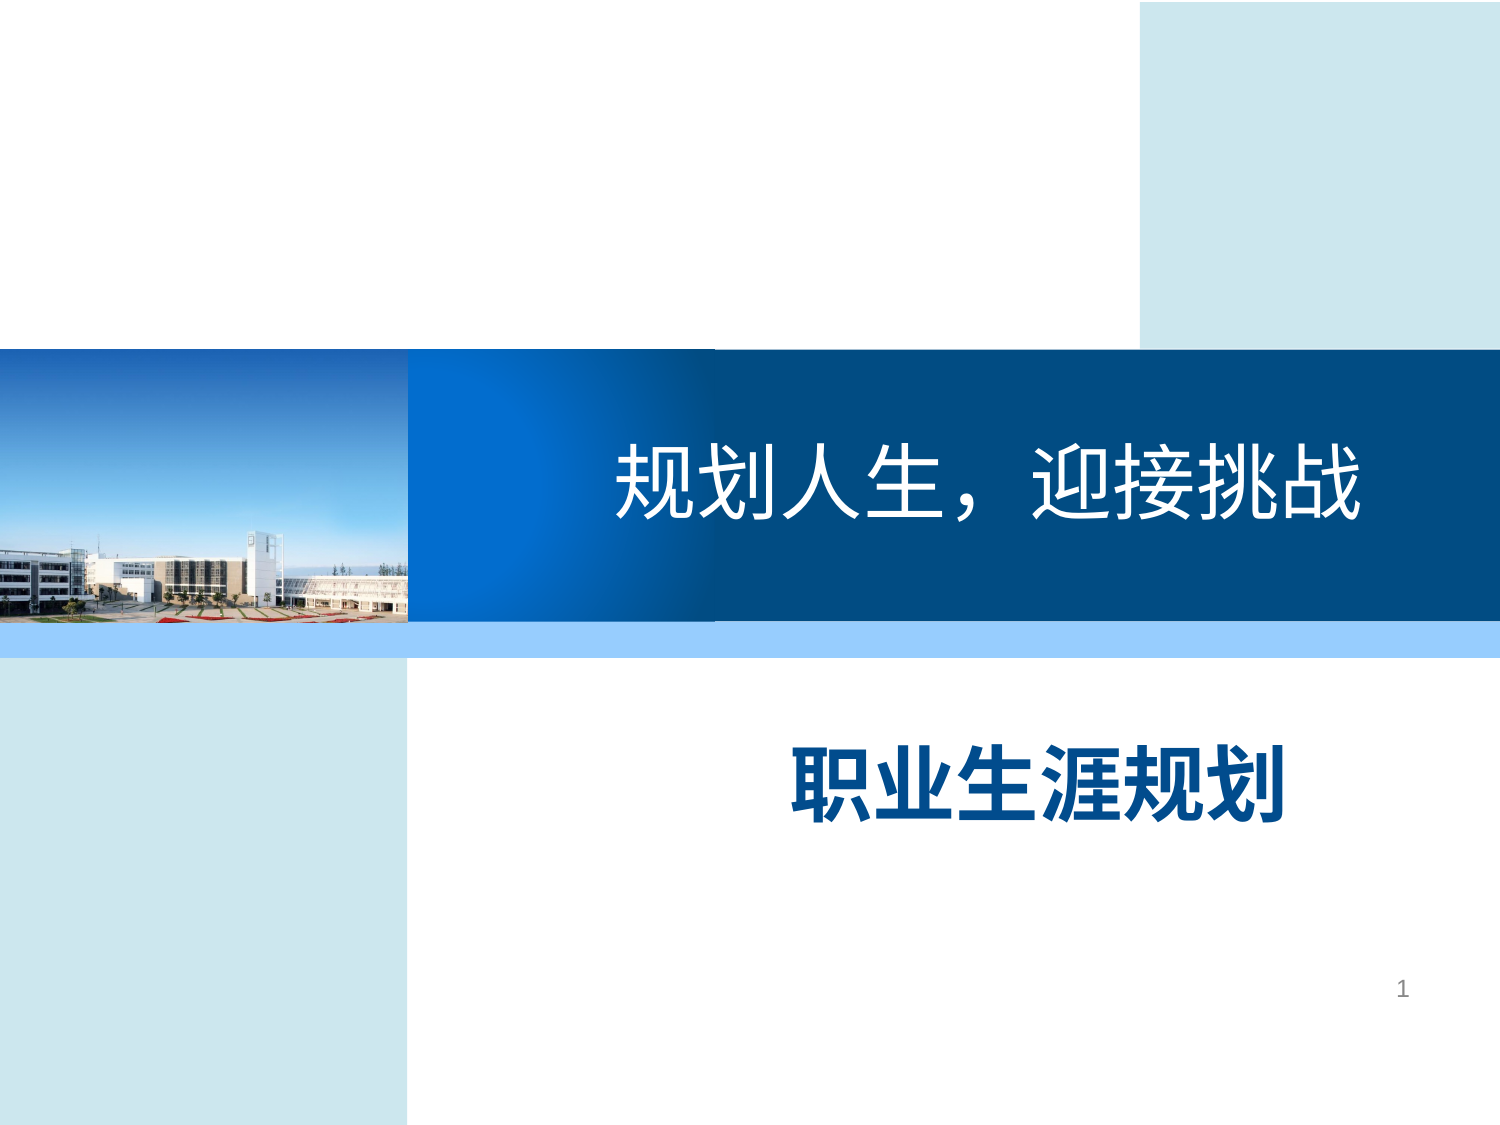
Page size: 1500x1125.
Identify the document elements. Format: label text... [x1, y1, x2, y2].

picture [0, 349, 408, 623]
text_box [718, 349, 1500, 621]
text_box [1139, 2, 1500, 349]
text_box [0, 657, 408, 1125]
text_box 规划人生，迎接挑战 [540, 373, 1398, 651]
text_box [0, 621, 1500, 658]
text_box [405, 348, 716, 623]
text_box 职业生涯规划 [434, 675, 1500, 840]
text_box [1074, 962, 1425, 1013]
